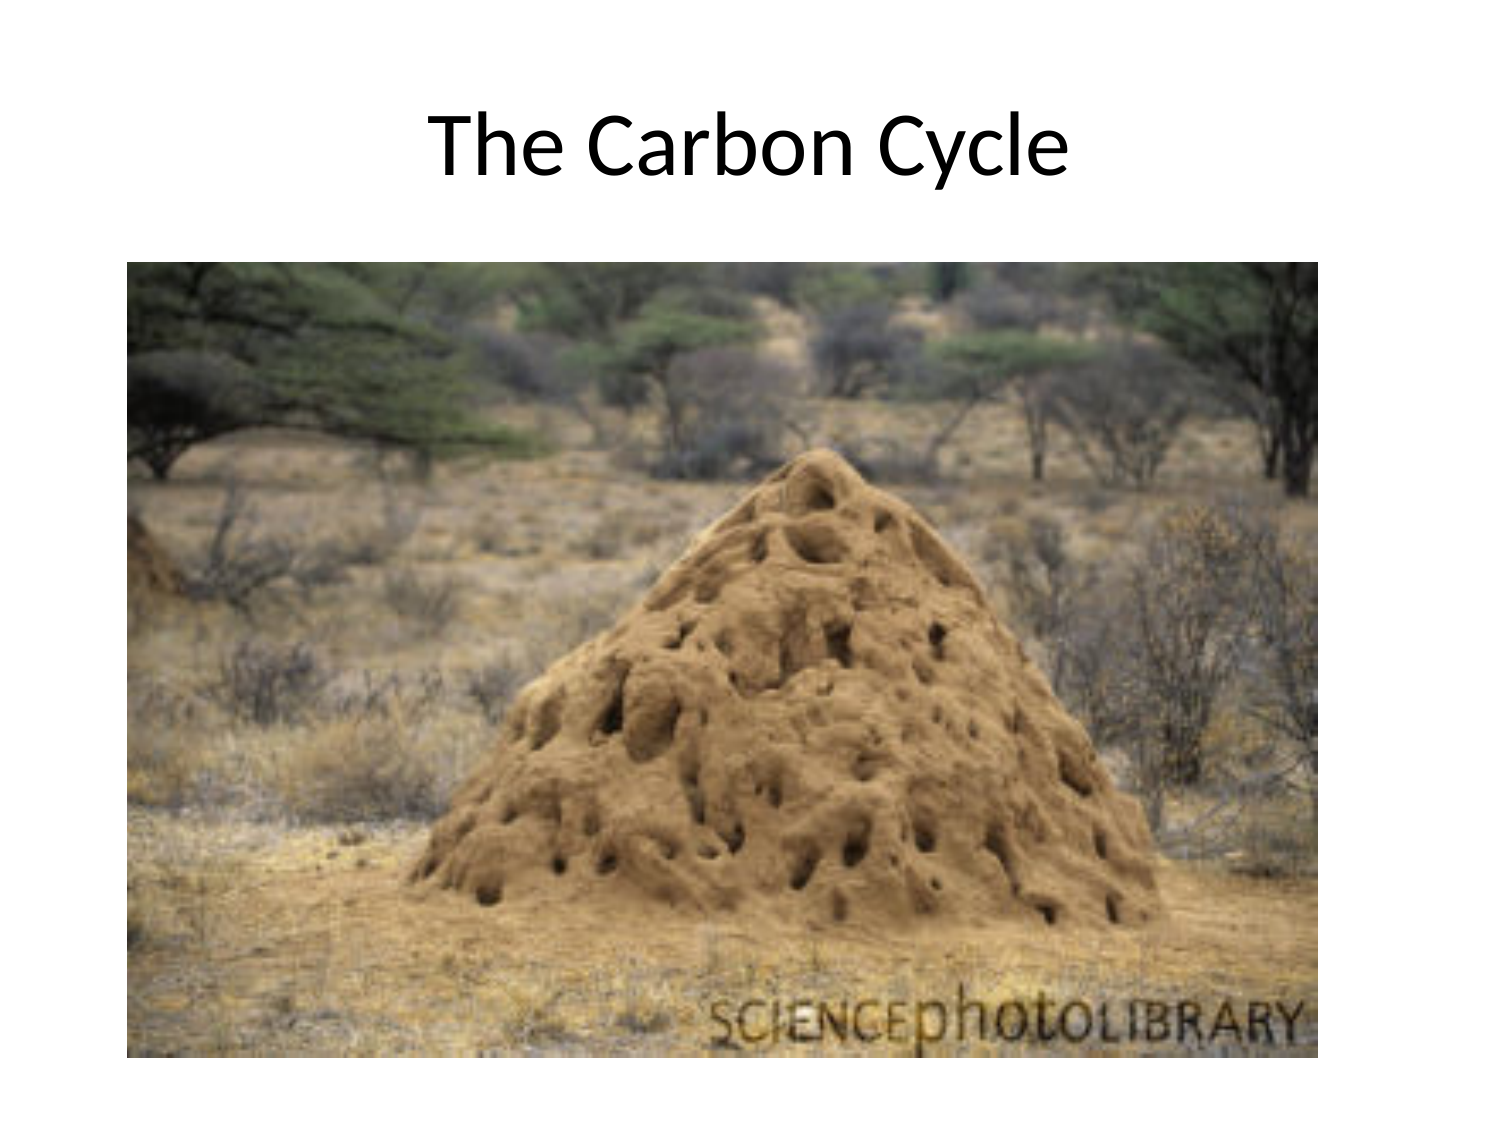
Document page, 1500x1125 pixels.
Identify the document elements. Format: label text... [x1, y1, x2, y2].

picture [127, 262, 1318, 1059]
title The Carbon Cycle [75, 45, 1425, 233]
